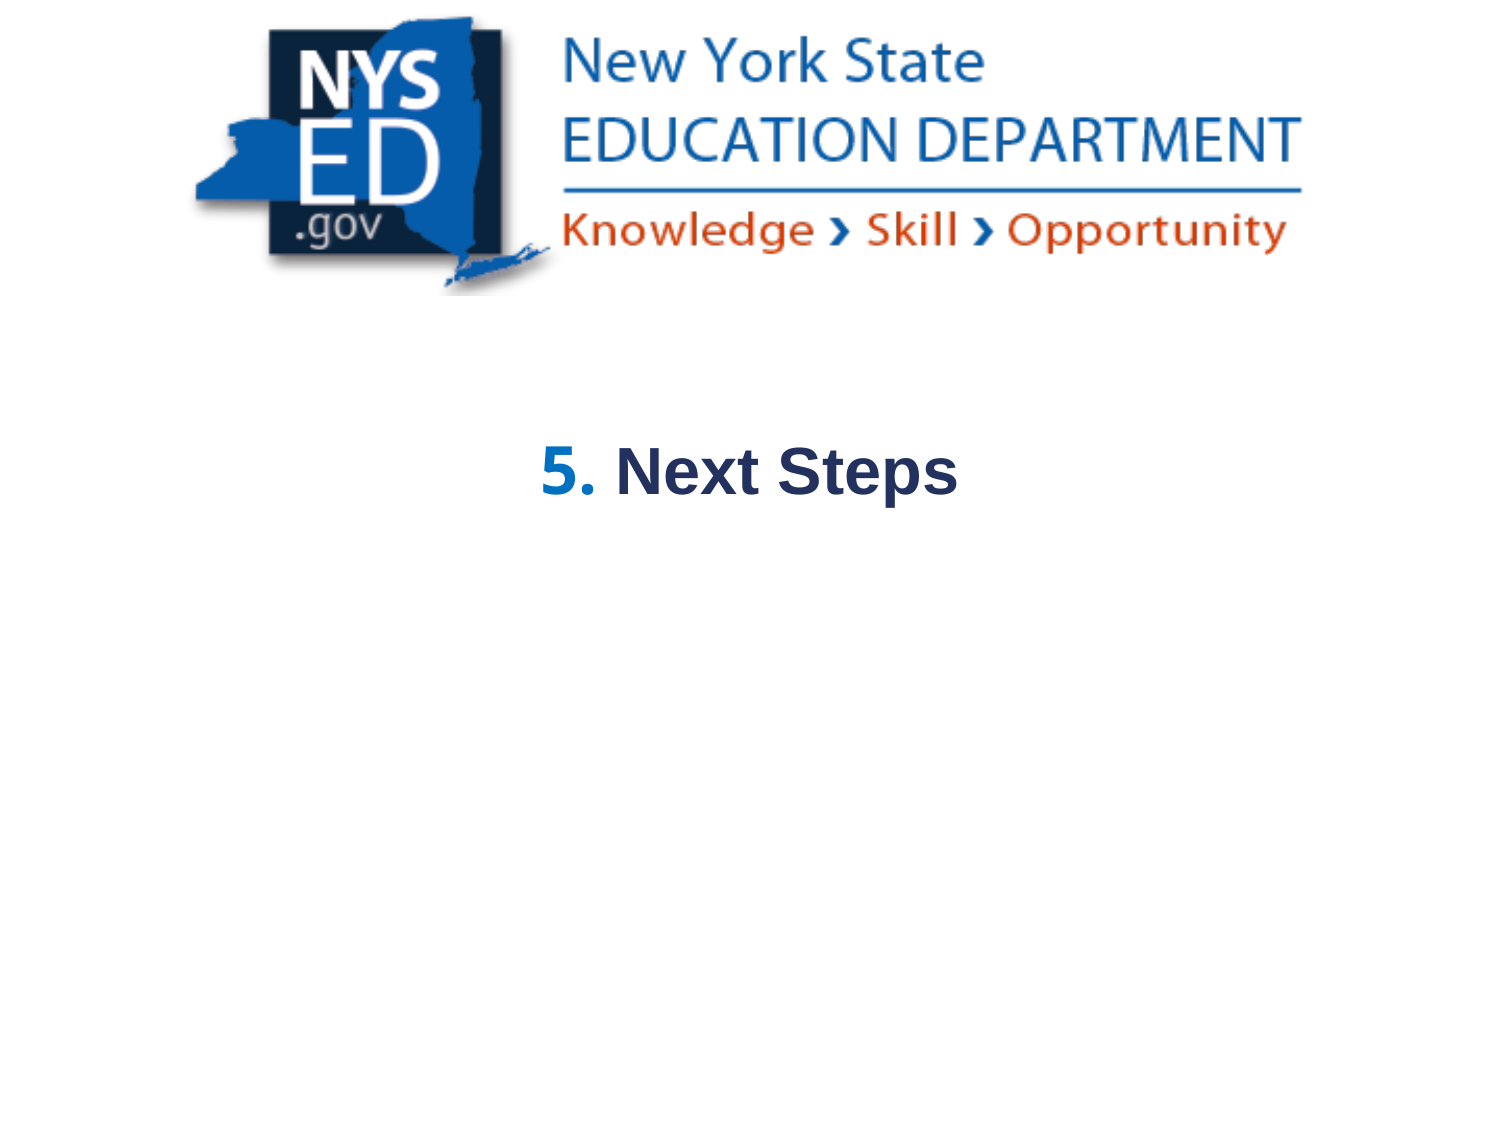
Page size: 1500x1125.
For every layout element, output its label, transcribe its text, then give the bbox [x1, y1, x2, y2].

title 5. Next Steps [112, 425, 1388, 667]
picture [182, 7, 1316, 296]
